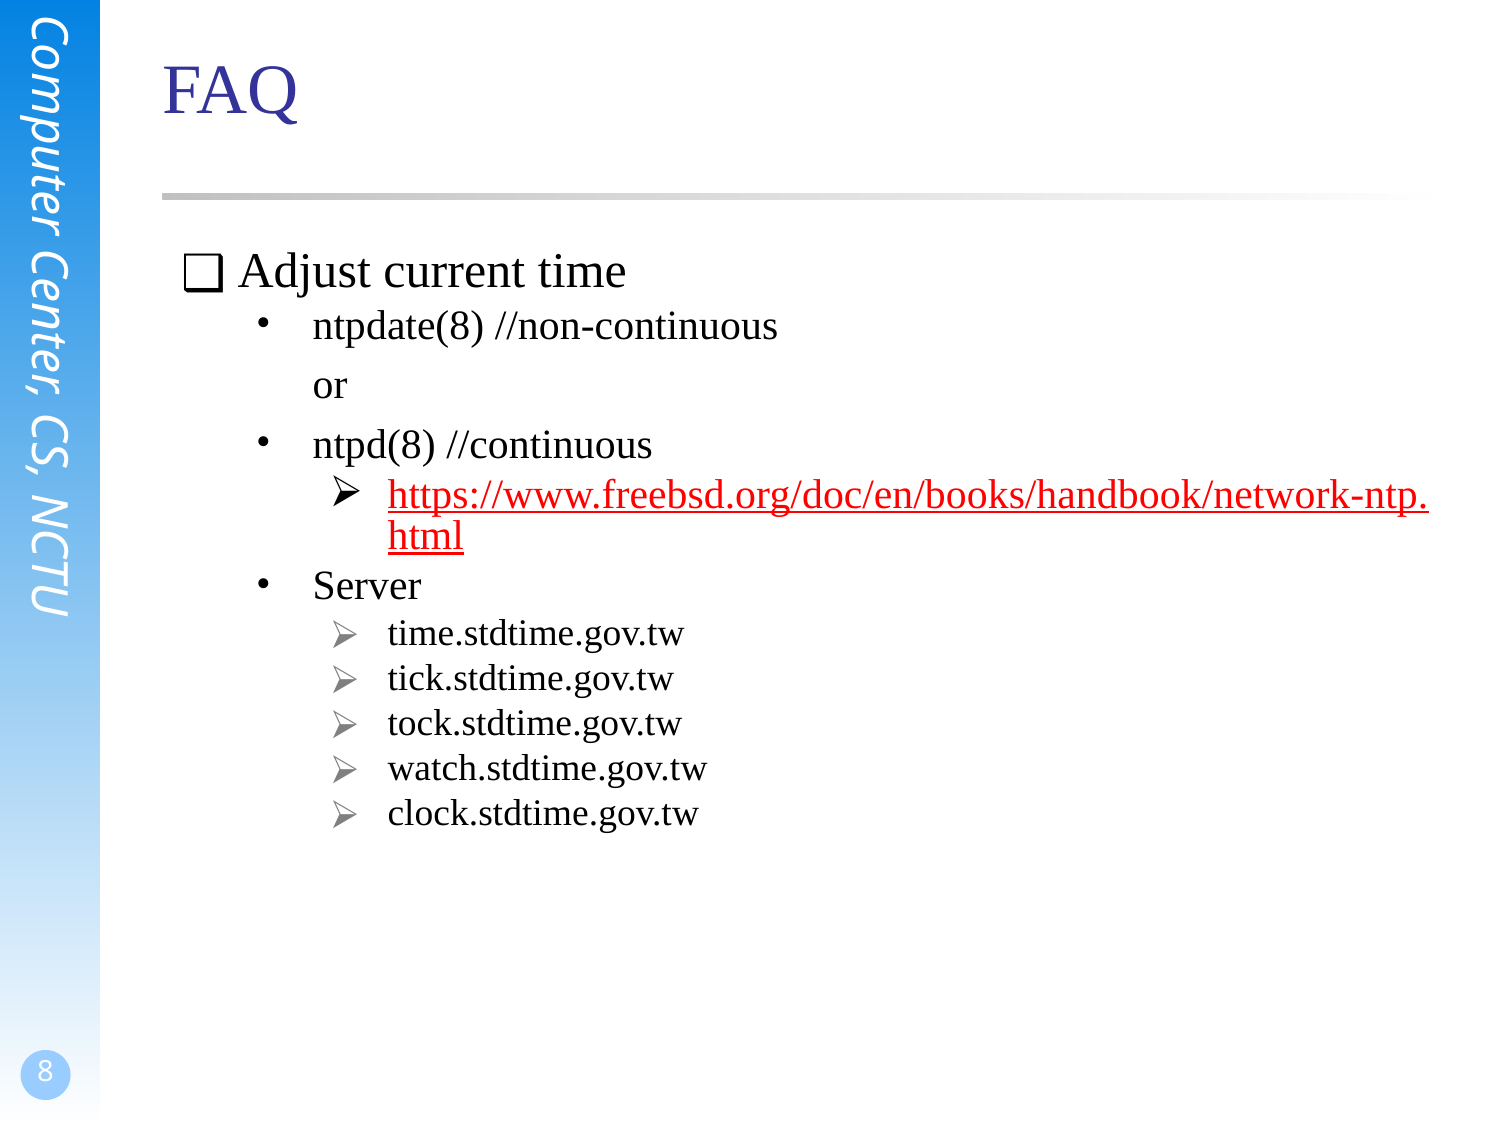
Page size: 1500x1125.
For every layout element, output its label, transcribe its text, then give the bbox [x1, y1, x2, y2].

list Adjust current time ntpdate(8) //non-continuous or ntpd(8) //continuous https://www.freebsd.org/doc/en/books/handbook/network-ntp.html Server time.stdtime.gov.tw tick.stdtime.gov.tw tock.stdtime.gov.tw watch.stdtime.gov.tw clock.stdtime.gov.tw [162, 237, 1438, 1000]
title FAQ [162, 42, 1438, 231]
